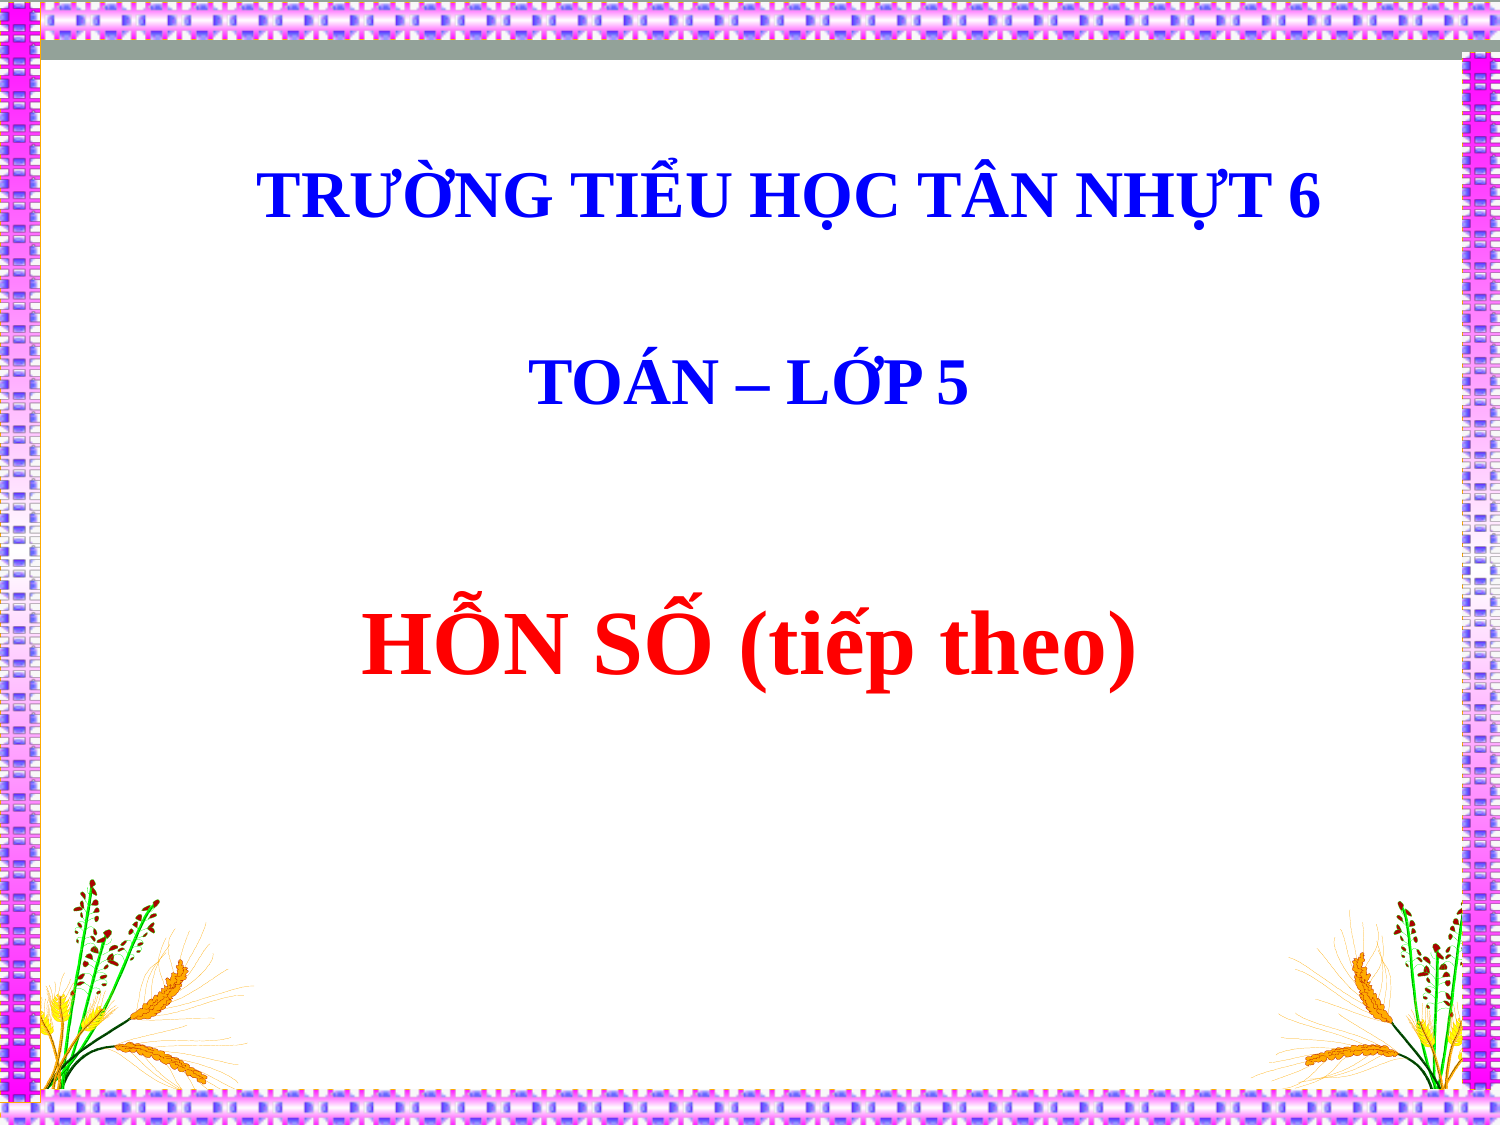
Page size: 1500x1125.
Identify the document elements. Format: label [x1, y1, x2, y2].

text_box [0, 1, 1500, 1125]
